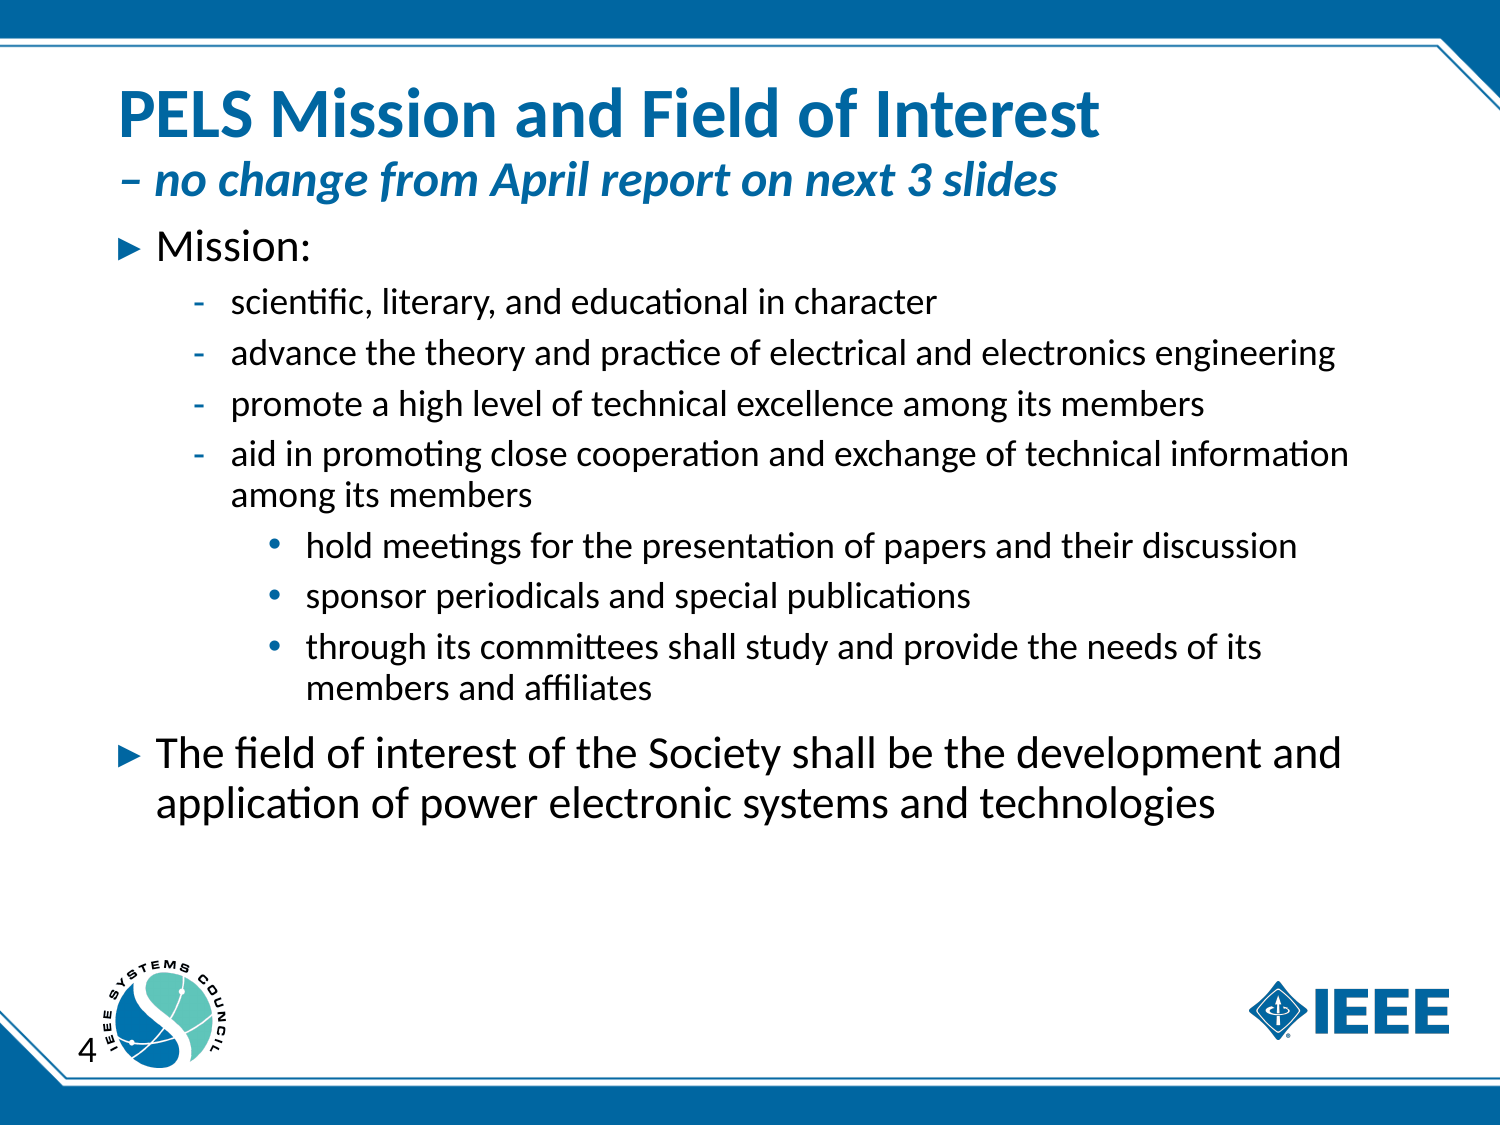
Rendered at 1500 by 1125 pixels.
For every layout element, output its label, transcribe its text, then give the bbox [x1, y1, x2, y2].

list Mission: scientific, literary, and educational in character advance the theory and practice of electrical and electronics engineering promote a high level of technical excellence among its members aid in promoting close cooperation and exchange of technical information among its members hold meetings for the presentation of papers and their discussion sponsor periodicals and special publications through its committees shall study and provide the needs of its members and affiliates The field of interest of the Society shall be the development and application of power electronic systems and technologies [103, 214, 1397, 947]
slide_number 4 [63, 1017, 143, 1078]
picture [0, 960, 1500, 1125]
picture [0, 0, 1500, 115]
title PELS Mission and Field of Interest – no change from April report on next 3 slides [103, 123, 1397, 214]
